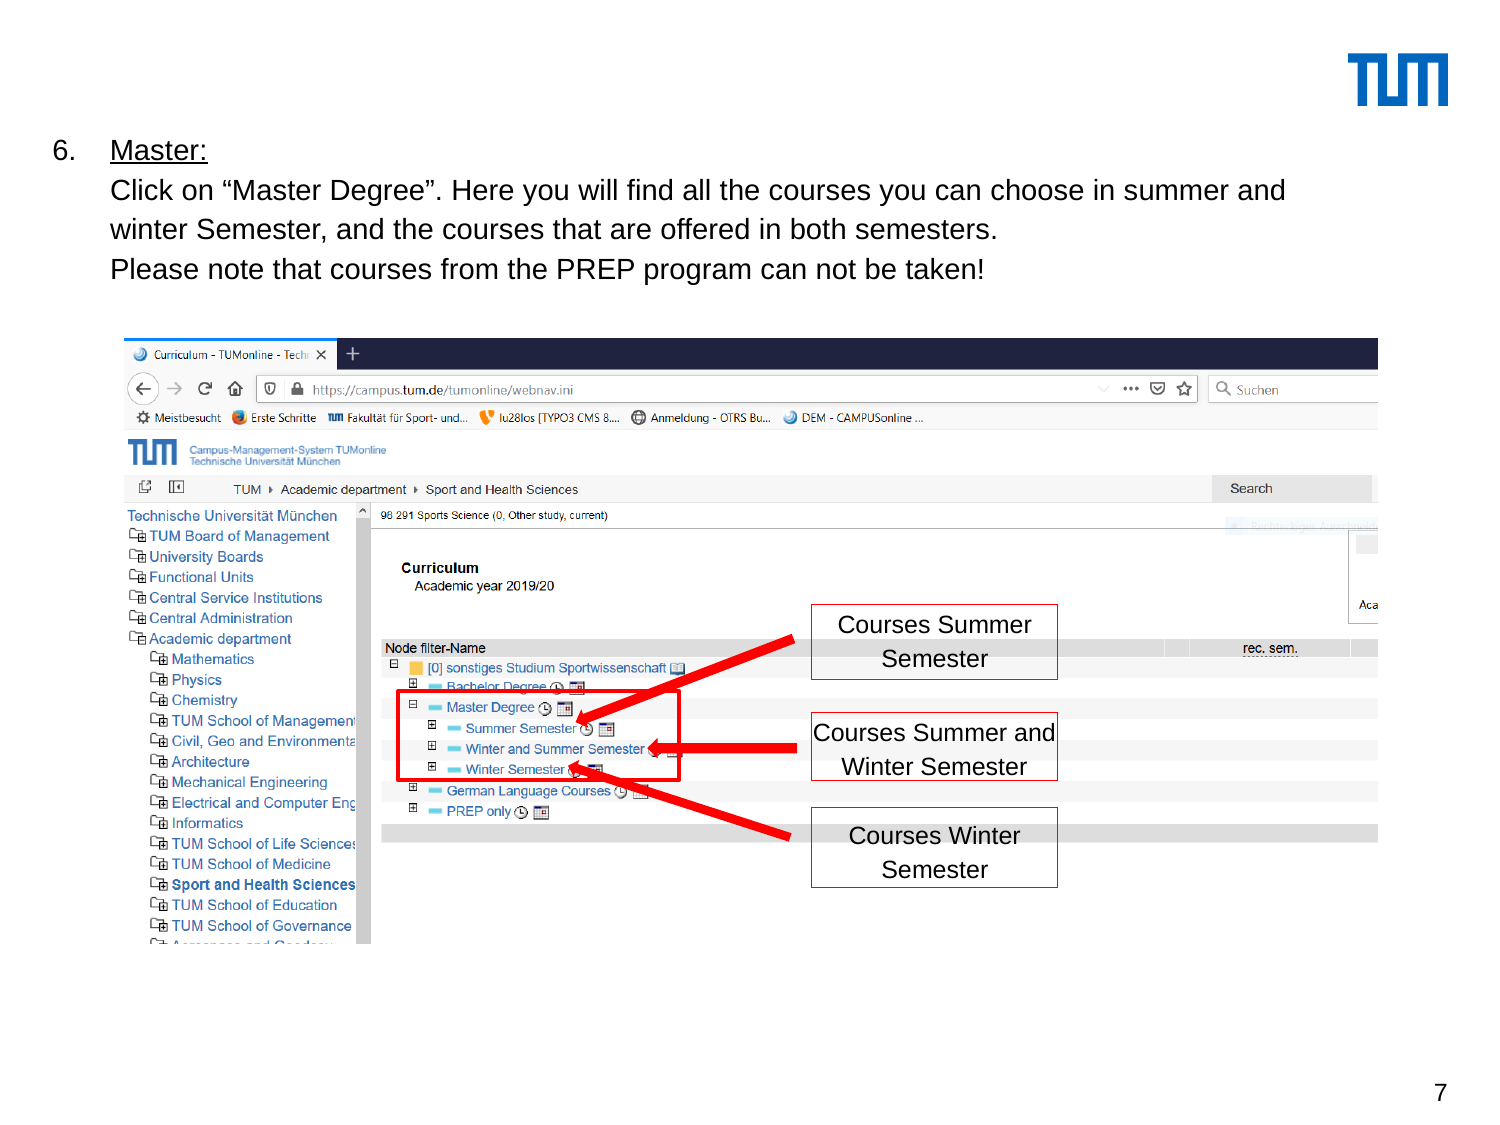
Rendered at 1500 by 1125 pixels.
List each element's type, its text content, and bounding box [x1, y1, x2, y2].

slide_number 7 [1111, 1061, 1448, 1122]
picture [124, 338, 1378, 944]
list 6. Master: Click on “Master Degree”. Here you will find all the courses you can choose in summer and winter Semester, and the courses that are offered in both semesters. Please note that courses from the PREP program can not be taken! [52, 125, 1449, 1061]
